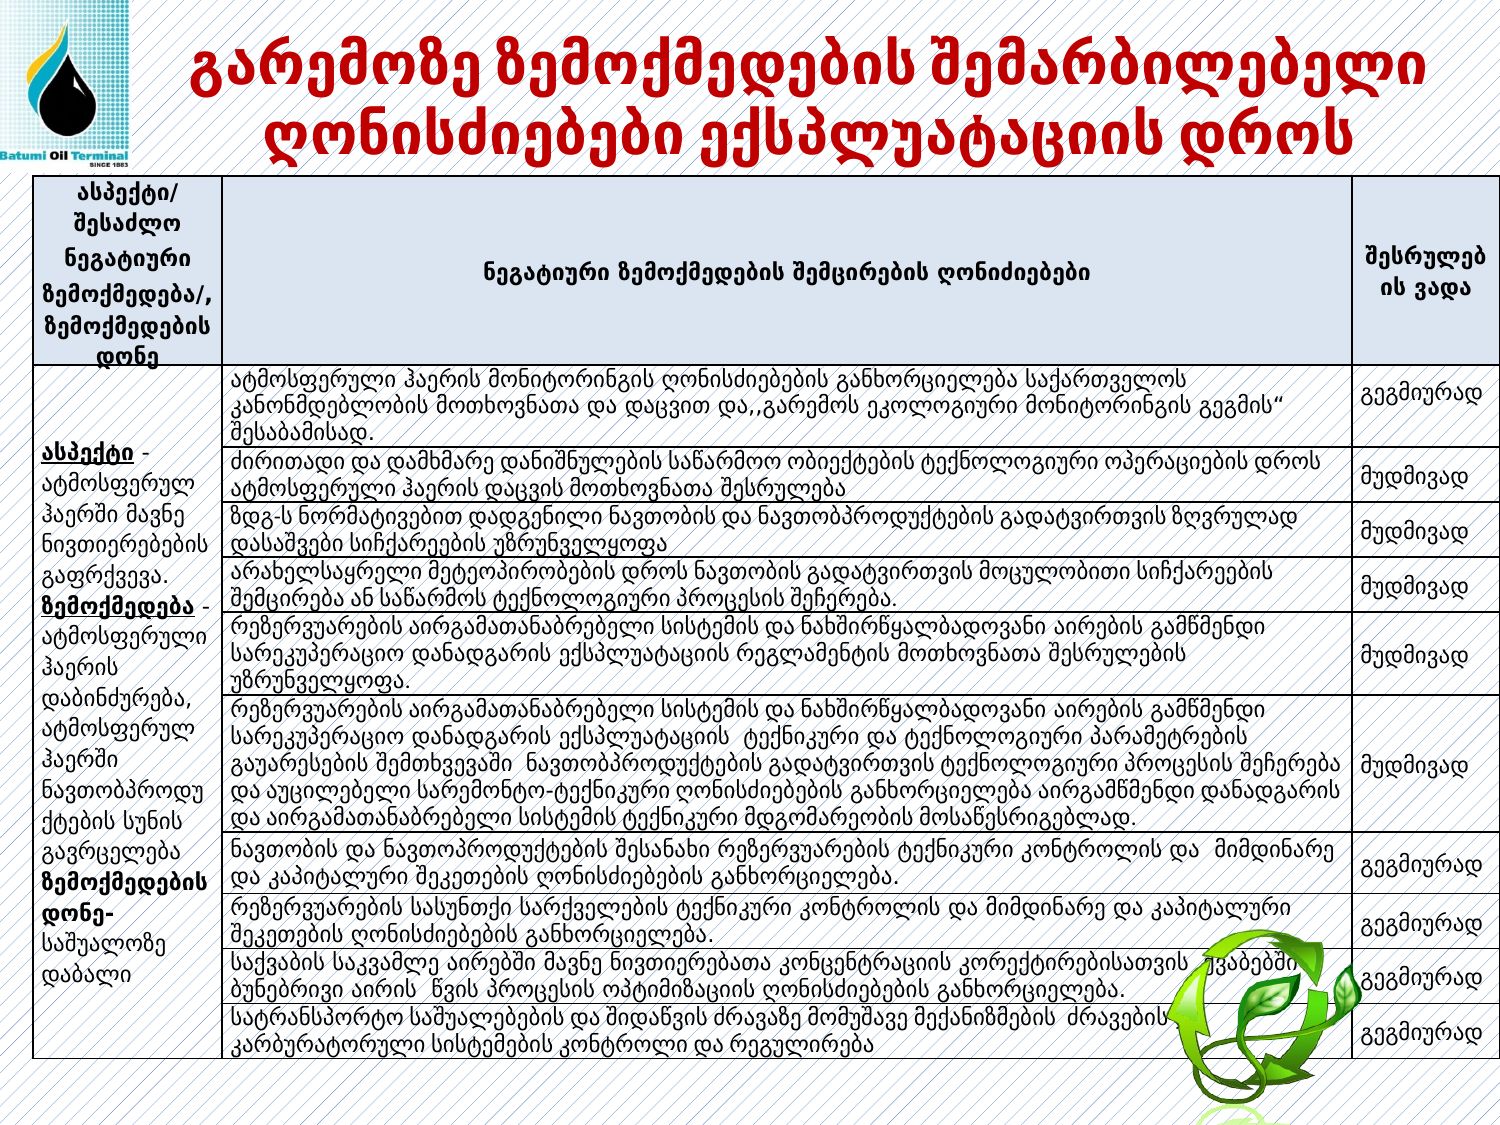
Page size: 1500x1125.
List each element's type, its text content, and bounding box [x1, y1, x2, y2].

table_cell არახელსაყრელი მეტეოპირობების დროს ნავთობის გადატვირთვის მოცულობითი სიჩქარეების შემცირება ან საწარმოს ტექნოლოგიური პროცესის შეჩერება. [223, 558, 1351, 611]
table_cell რეზერვუარების სასუნთქი სარქველების ტექნიკური კონტროლის და მიმდინარე და კაპიტალური შეკეთების ღონისძიებების განხორციელება. [223, 894, 1351, 948]
table_cell რეზერვუარების აირგამათანაბრებელი სისტემის და ნახშირწყალბადოვანი აირების გამწმენდი სარეკუპერაციო დანადგარის ექსპლუატაციის რეგლამენტის მოთხოვნათა შესრულების უზრუნველყოფა. [223, 613, 1351, 694]
table_cell ძირითადი და დამხმარე დანიშნულების საწარმოო ობიექტების ტექნოლოგიური ოპერაციების დროს ატმოსფერული ჰაერის დაცვის მოთხოვნათა შესრულება [223, 448, 1351, 501]
table_cell სატრანსპორტო საშუალებების და შიდაწვის ძრავაზე მომუშავე მექანიზმების ძრავების და კარბურატორული სისტემების კონტროლი და რეგულირება [223, 1004, 1134, 1058]
table_cell ასპექტი -ატმოსფერულ ჰაერში მავნე ნივთიერებების გაფრქვევა. ზემოქმედება -ატმოსფერული ჰაერის დაბინძურება, ატმოსფერულ ჰაერში ნავთობპროდუქტების სუნის გავრცელება ზემოქმედების დონე- საშუალოზე დაბალი [34, 366, 221, 1058]
table_header ასპექტი/ შესაძლო ნეგატიური ზემოქმედება/, ზემოქმედების დონე [34, 177, 221, 364]
table_cell მუდმივად [1353, 558, 1499, 611]
table_cell გეგმიურად [1402, 1004, 1499, 1058]
table_cell ნავთობის და ნავთოპროდუქტების შესანახი რეზერვუარების ტექნიკური კონტროლის და მიმდინარე და კაპიტალური შეკეთების ღონისძიებების განხორციელება. [223, 833, 1351, 893]
table_cell ატმოსფერული ჰაერის მონიტორინგის ღონისძიებების განხორციელება საქართველოს კანონმდებლობის მოთხოვნათა და დაცვით და,,გარემოს ეკოლოგიური მონიტორინგის გეგმის“ შესაბამისად. [223, 366, 1351, 446]
table_cell მუდმივად [1353, 448, 1499, 501]
table_cell ზდგ-ს ნორმატივებით დადგენილი ნავთობის და ნავთობპროდუქტების გადატვირთვის ზღვრულად დასაშვები სიჩქარეების უზრუნველყოფა [223, 503, 1351, 556]
table_cell გეგმიურად [1402, 949, 1499, 1003]
table_cell რეზერვუარების აირგამათანაბრებელი სისტემის და ნახშირწყალბადოვანი აირების გამწმენდი სარეკუპერაციო დანადგარის ექსპლუატაციის ტექნიკური და ტექნოლოგიური პარამეტრების გაუარესების შემთხვევაში ნავთობპროდუქტების გადატვირთვის ტექნოლოგიური პროცესის შეჩერება და აუცილებელი სარემონტო-ტექნიკური ღონისძიებების განხორციელება აირგამწმენდი დანადგარის და აირგამათანაბრებელი სისტემის ტექნიკური მდგომარეობის მოსაწესრიგებლად. [223, 696, 1351, 831]
text_box გარემოზე ზემოქმედების შემარბილებელი ღონისძიებები ექსპლუატაციის დროს [159, 19, 1459, 174]
picture [0, 0, 133, 173]
table_cell მუდმივად [1353, 503, 1499, 556]
table_cell გეგმიურად [1353, 366, 1499, 446]
table_header ნეგატიური ზემოქმედების შემცირების ღონიძიებები [223, 177, 1351, 364]
table_cell საქვაბის საკვამლე აირებში მავნე ნივთიერებათა კონცენტრაციის კორექტირებისათვის ქვაბებში ბუნებრივი აირის წვის პროცესის ოპტიმიზაციის ღონისძიებების განხორციელება. [223, 949, 1134, 1003]
table_cell მუდმივად [1353, 696, 1499, 831]
table_cell გეგმიურად [1353, 833, 1499, 893]
table_cell მუდმივად [1353, 613, 1499, 694]
table_header შესრულების ვადა [1353, 177, 1499, 364]
table_cell გეგმიურად [1353, 894, 1499, 948]
picture [1139, 928, 1398, 1125]
